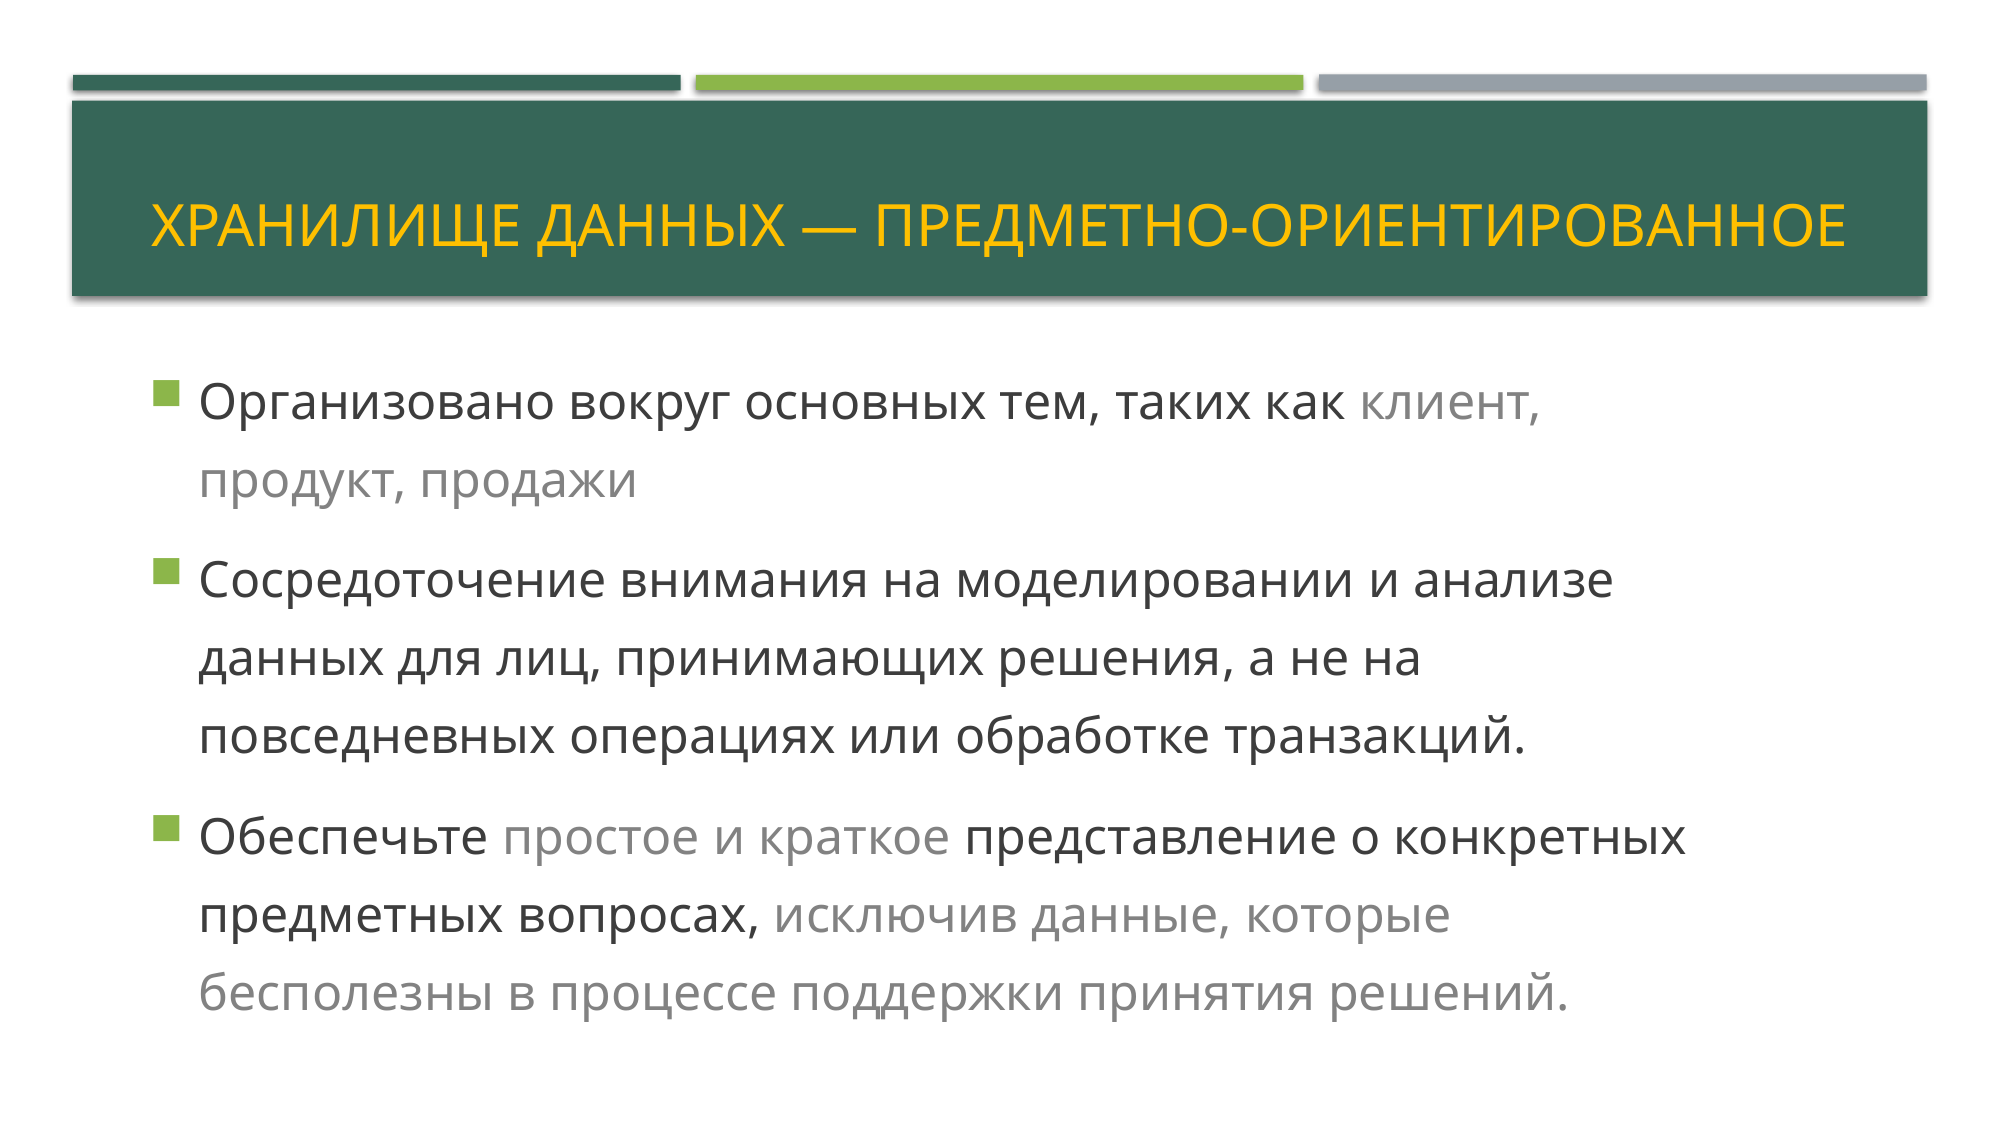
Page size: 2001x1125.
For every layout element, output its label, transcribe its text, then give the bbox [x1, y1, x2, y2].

title Хранилище данных — предметно-ориентированное [95, 115, 1905, 266]
list Организовано вокруг основных тем, таких как клиент, продукт, продажи Сосредоточение внимания на моделировании и анализе данных для лиц, принимающих решения, а не на повседневных операциях или обработке транзакций. Обеспечьте простое и краткое представление о конкретных предметных вопросах, исключив данные, которые бесполезны в процессе поддержки принятия решений. [133, 334, 1732, 1037]
